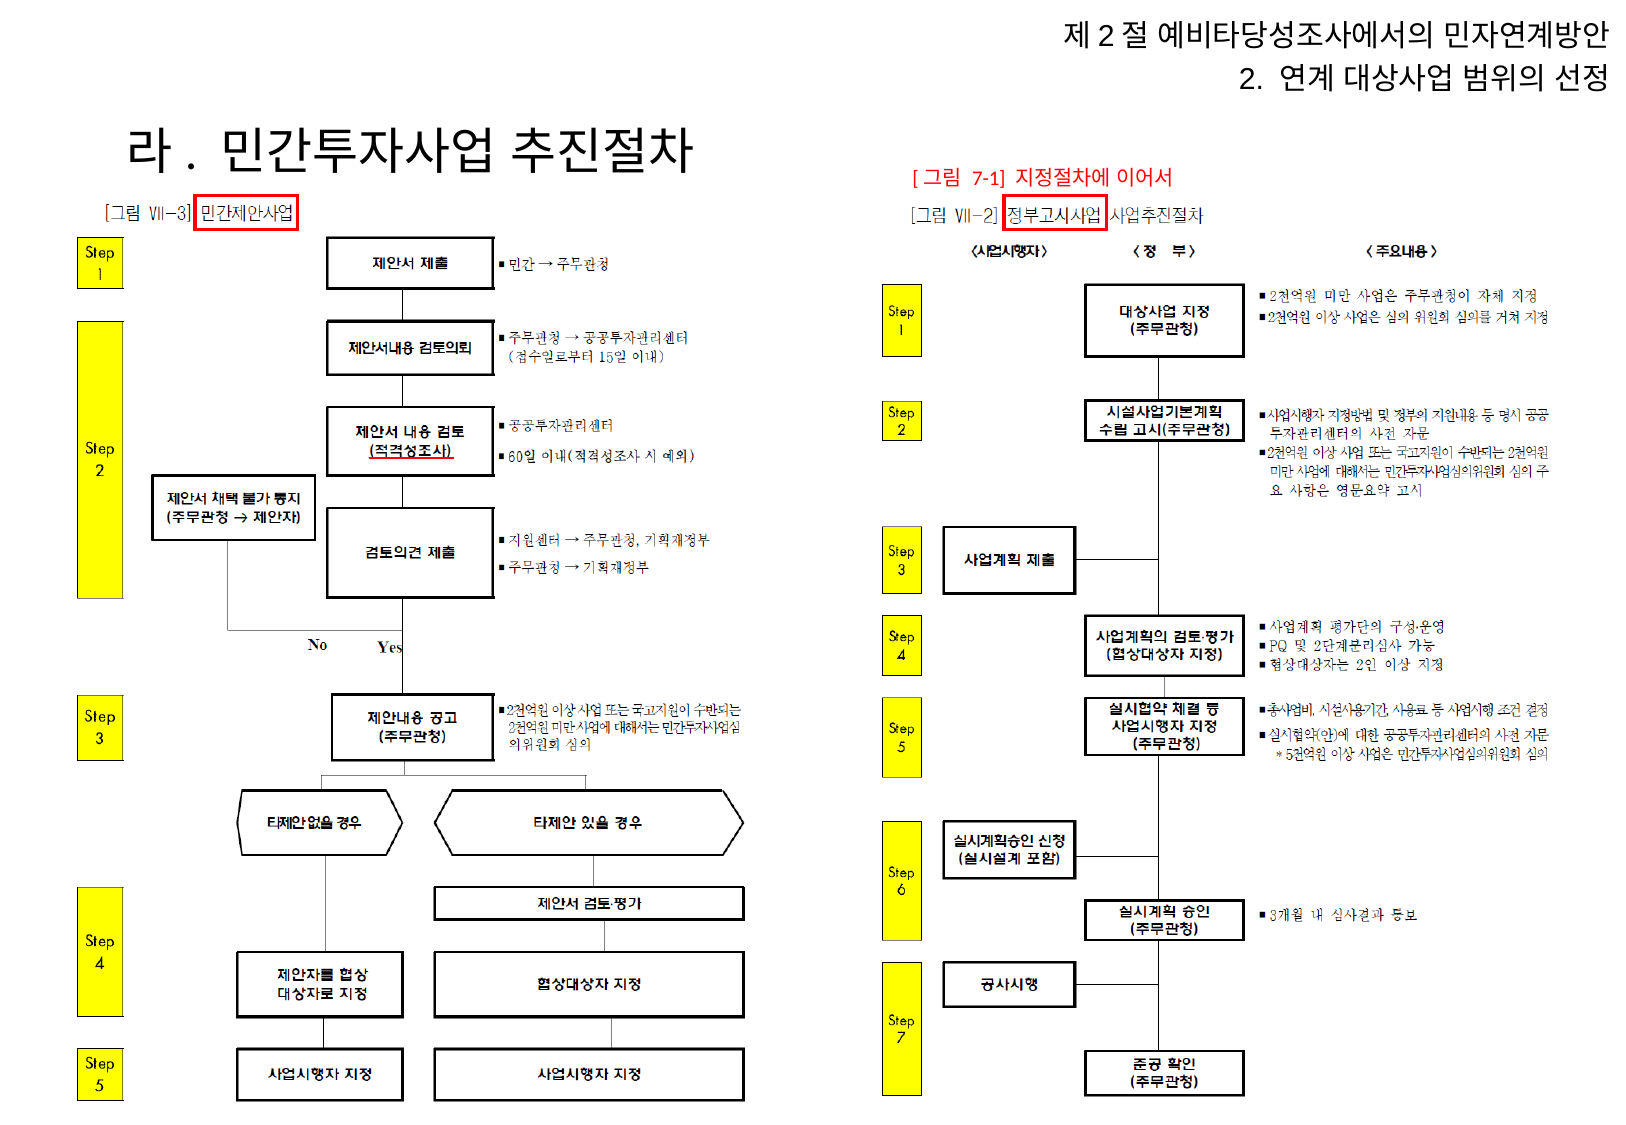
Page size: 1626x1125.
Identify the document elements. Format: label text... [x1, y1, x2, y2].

text_box [194, 194, 299, 200]
picture [874, 199, 1558, 1105]
title 라. 민간투자사업 추진절차 [111, 98, 1514, 208]
text_box 제2절 예비타당성조사에서의 민자연계방안 2. 연계 대상사업 범위의 선정 [597, 1, 1625, 104]
text_box [그림 7-1] 지정절차에 이어서 [897, 157, 1189, 197]
picture [68, 200, 749, 1105]
